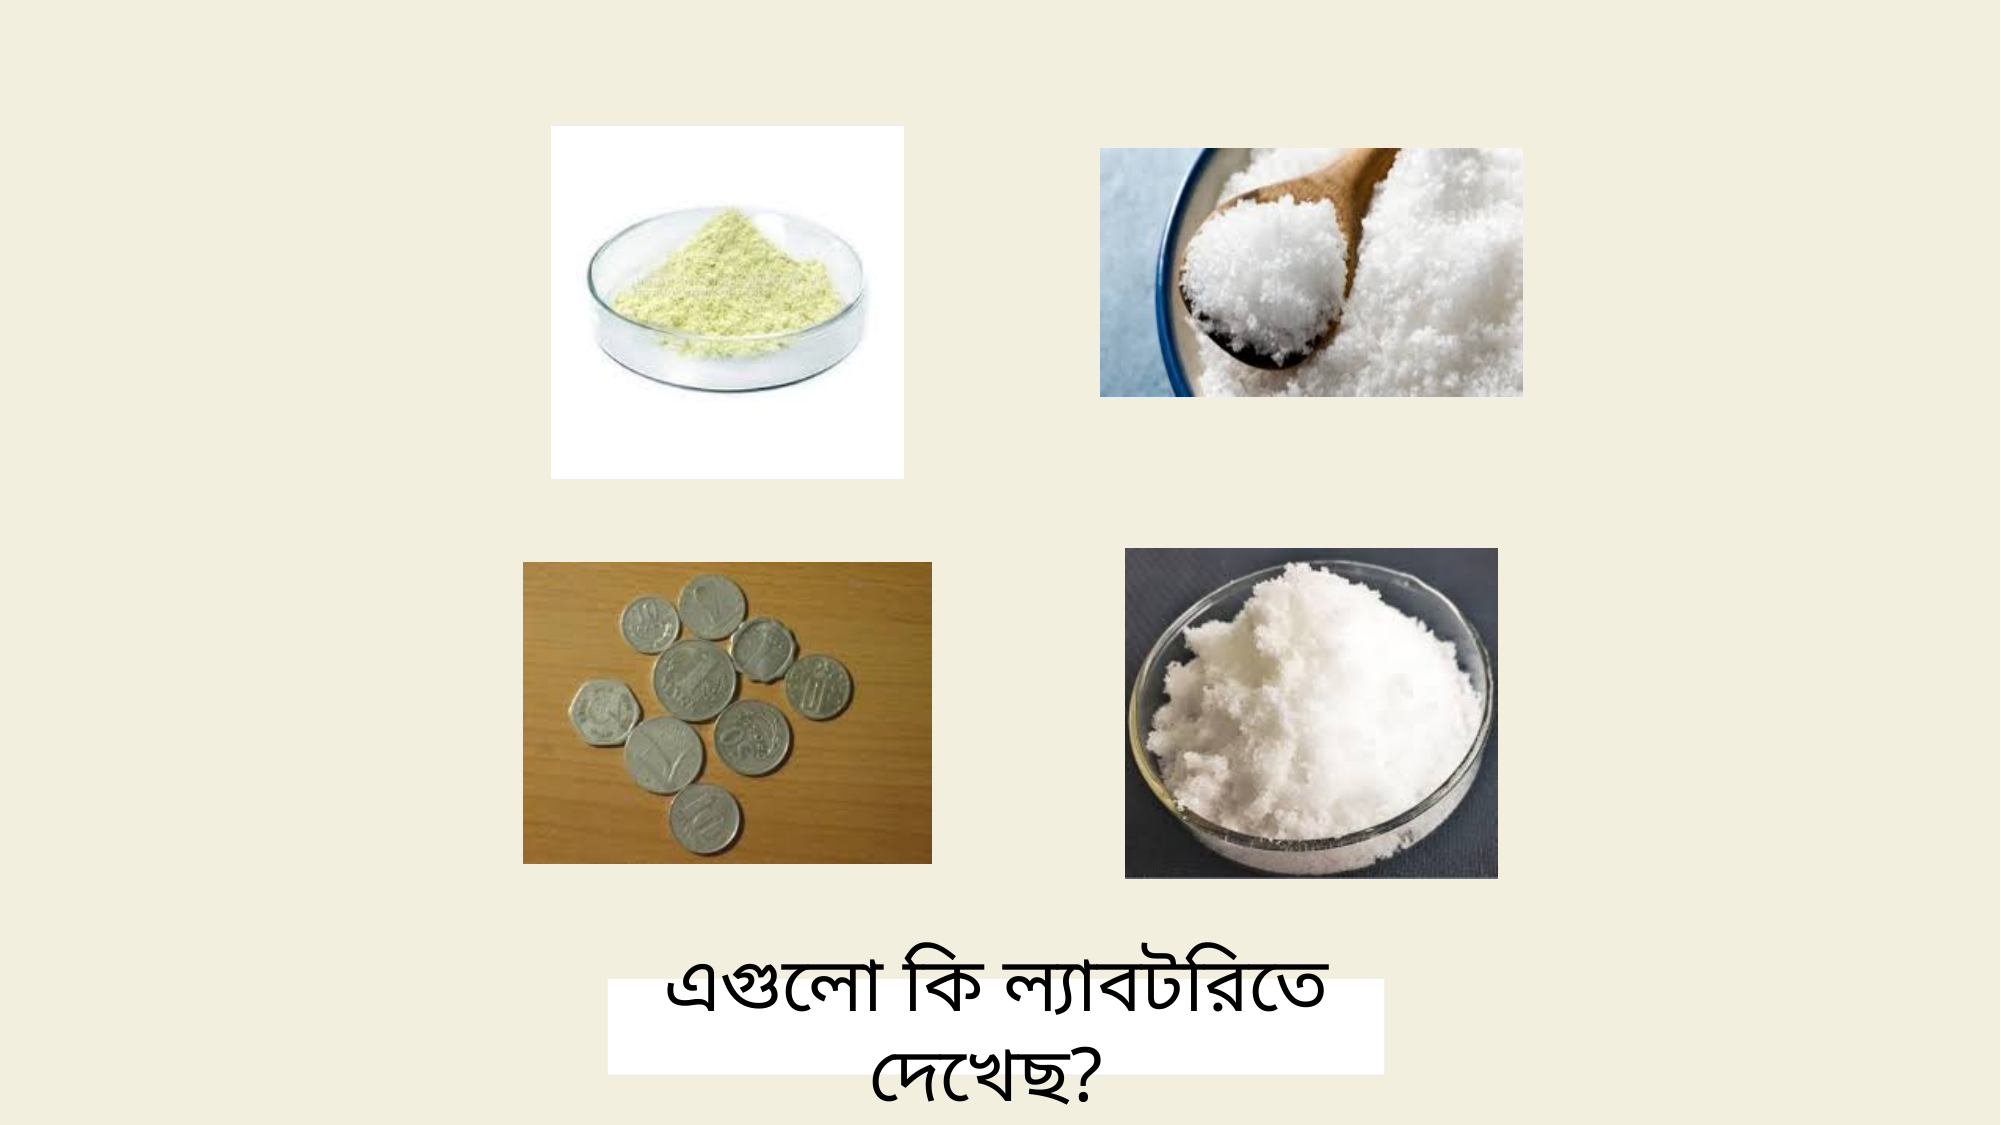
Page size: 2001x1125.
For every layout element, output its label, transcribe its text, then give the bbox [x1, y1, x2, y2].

picture [1125, 548, 1498, 879]
picture [523, 562, 932, 864]
picture [1100, 148, 1523, 397]
picture [551, 126, 904, 479]
text_box এগুলো কি ল্যাবটরিতে দেখেছ? [607, 978, 1386, 1075]
